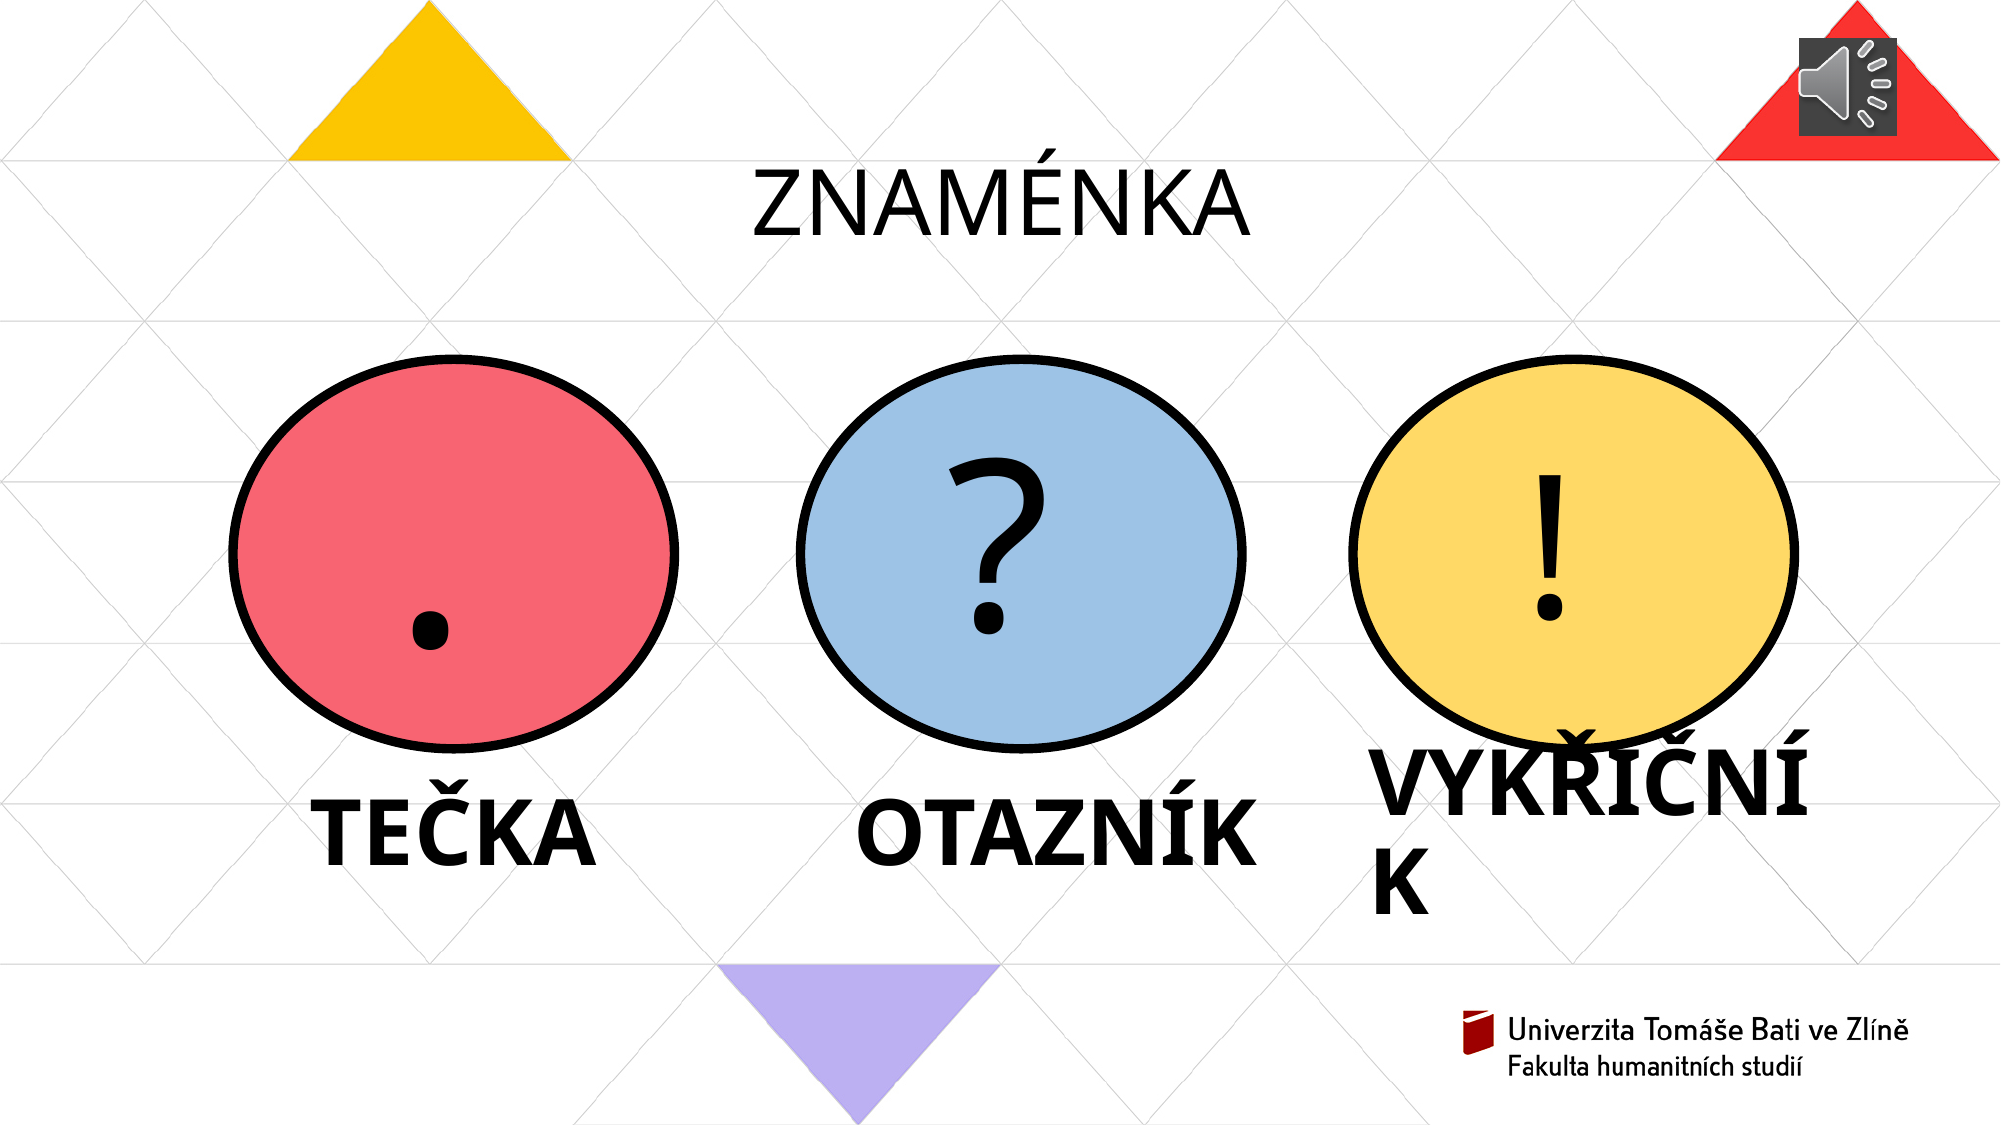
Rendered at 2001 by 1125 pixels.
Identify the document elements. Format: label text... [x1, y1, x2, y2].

text_box [231, 358, 676, 726]
picture [0, 0, 2001, 1125]
text_box VYKŘIČNÍK [1353, 726, 1878, 945]
text_box OTAZNÍK [838, 726, 1318, 945]
text_box TEČKA [153, 726, 754, 945]
title . [377, 445, 530, 663]
text_box [799, 358, 1244, 726]
text_box ZNAMÉNKA [163, 86, 1841, 325]
text_box ! [1508, 445, 1722, 663]
text_box [1351, 358, 1796, 726]
text_box ? [931, 445, 1112, 663]
